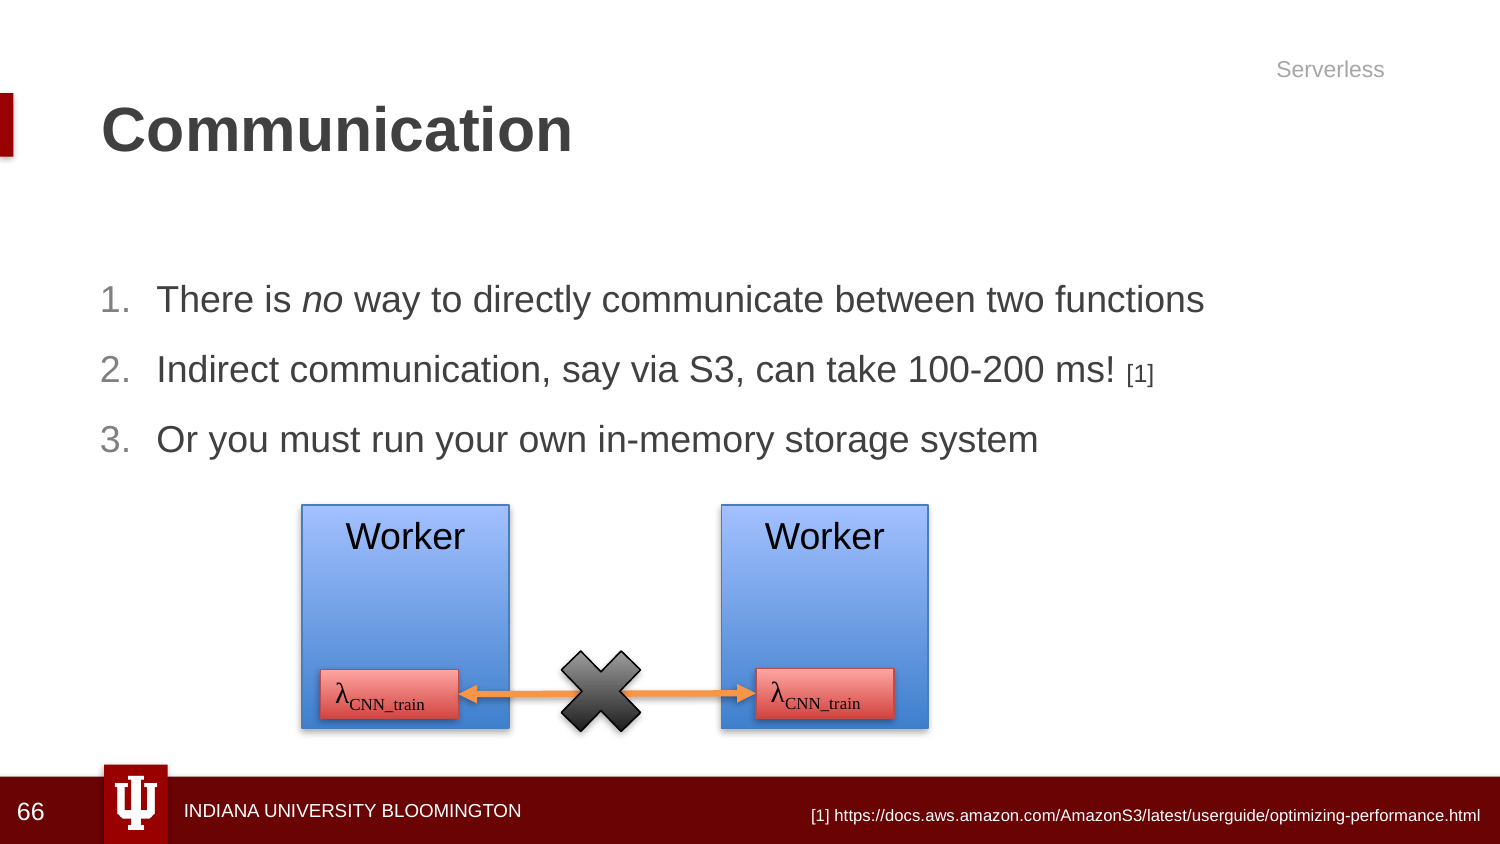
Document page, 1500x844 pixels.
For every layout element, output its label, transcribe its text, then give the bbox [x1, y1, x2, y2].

text_box λCNN_train [755, 668, 895, 719]
text_box Worker [721, 504, 929, 729]
text_box λCNN_train [320, 669, 459, 719]
slide_number 66 [1, 787, 89, 833]
text_box [560, 703, 642, 732]
list There is no way to directly communicate between two functions Indirect communication, say via S3, can take 100-200 ms! [1] Or you must run your own in-memory storage system [85, 267, 1400, 729]
text_box [560, 650, 642, 691]
title Communication [86, 69, 1400, 184]
list Serverless [792, 46, 1400, 89]
text_box Worker [301, 504, 510, 729]
text_box [1] https://docs.aws.amazon.com/AmazonS3/latest/userguide/optimizing-performance.html [796, 796, 1497, 832]
